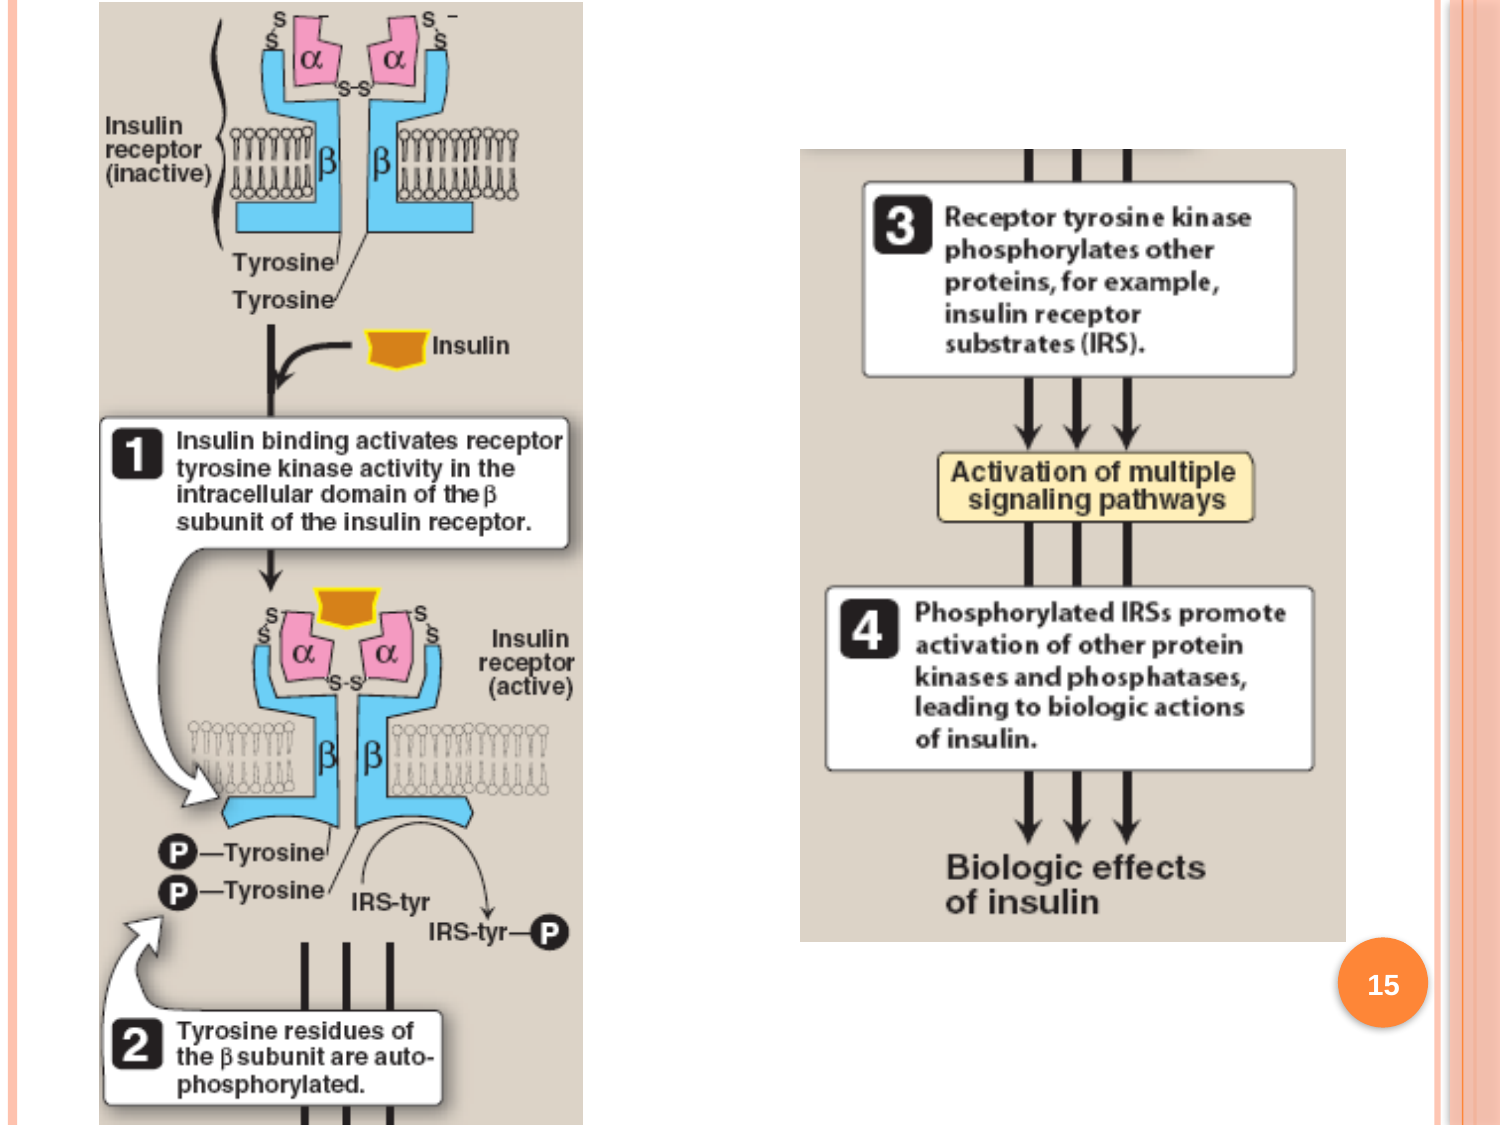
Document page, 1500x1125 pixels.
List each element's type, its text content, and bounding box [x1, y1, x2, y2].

picture [799, 149, 1347, 942]
slide_number 15 [1333, 940, 1434, 1026]
picture [98, 2, 583, 1125]
